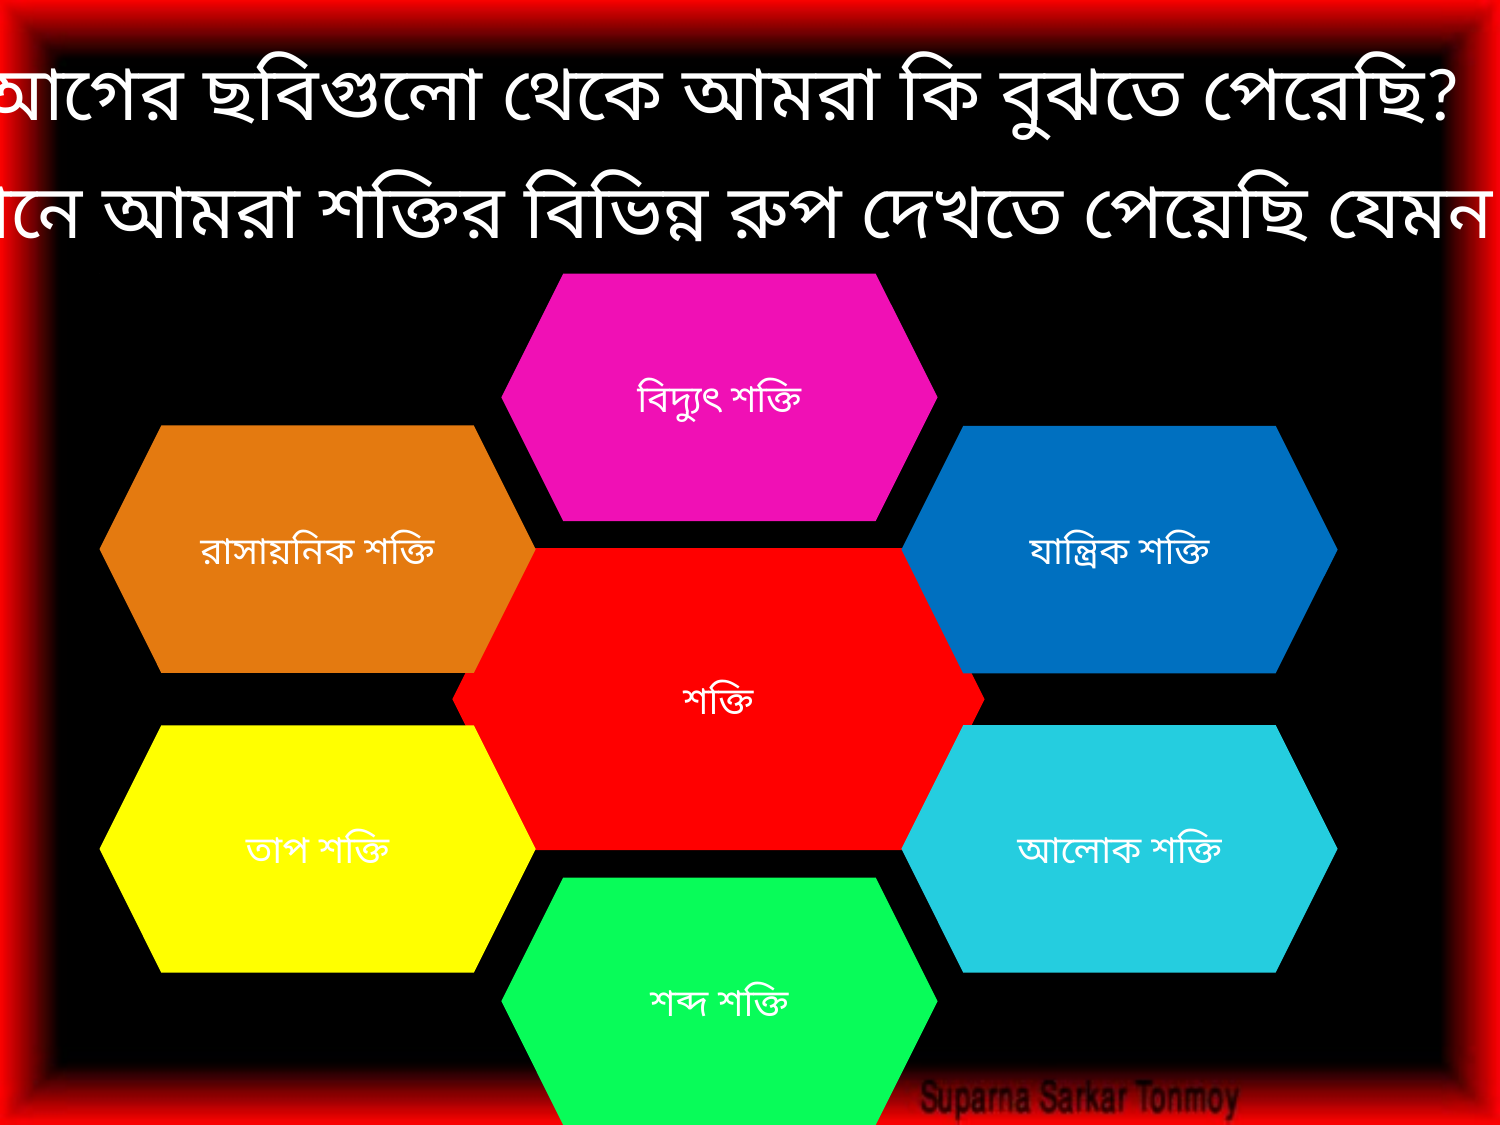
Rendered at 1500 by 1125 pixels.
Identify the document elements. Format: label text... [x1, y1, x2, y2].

text_box এখানে আমরা শক্তির বিভিন্ন রুপ দেখতে পেয়েছি যেমন : [0, 155, 1500, 261]
picture [0, 261, 1500, 1125]
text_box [99, 273, 1338, 1125]
picture [0, 0, 1500, 155]
text_box আগের ছবিগুলো থেকে আমরা কি বুঝতে পেরেছি? [0, 37, 1475, 143]
